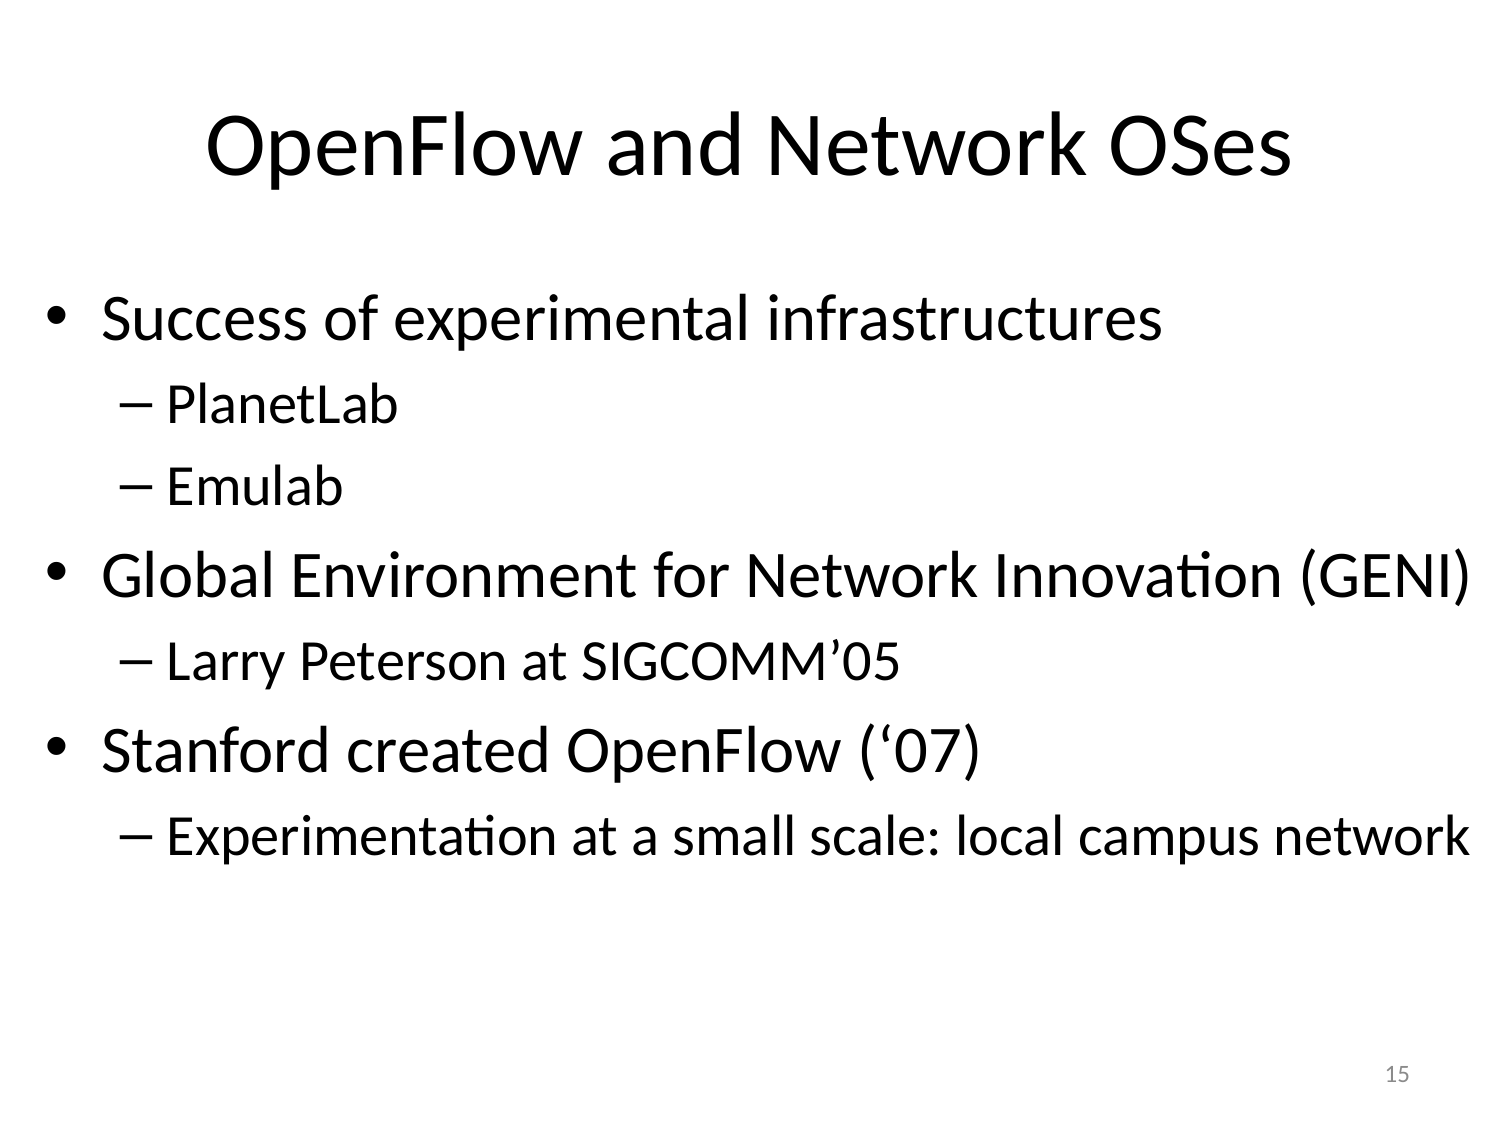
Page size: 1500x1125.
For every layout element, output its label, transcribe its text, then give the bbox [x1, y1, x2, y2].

list Success of experimental infrastructures PlanetLab Emulab Global Environment for Network Innovation (GENI) Larry Peterson at SIGCOMM’05 Stanford created OpenFlow (‘07) Experimentation at a small scale: local campus network [29, 266, 1500, 1009]
title OpenFlow and Network OSes [75, 45, 1425, 233]
slide_number 15 [1074, 1042, 1425, 1103]
